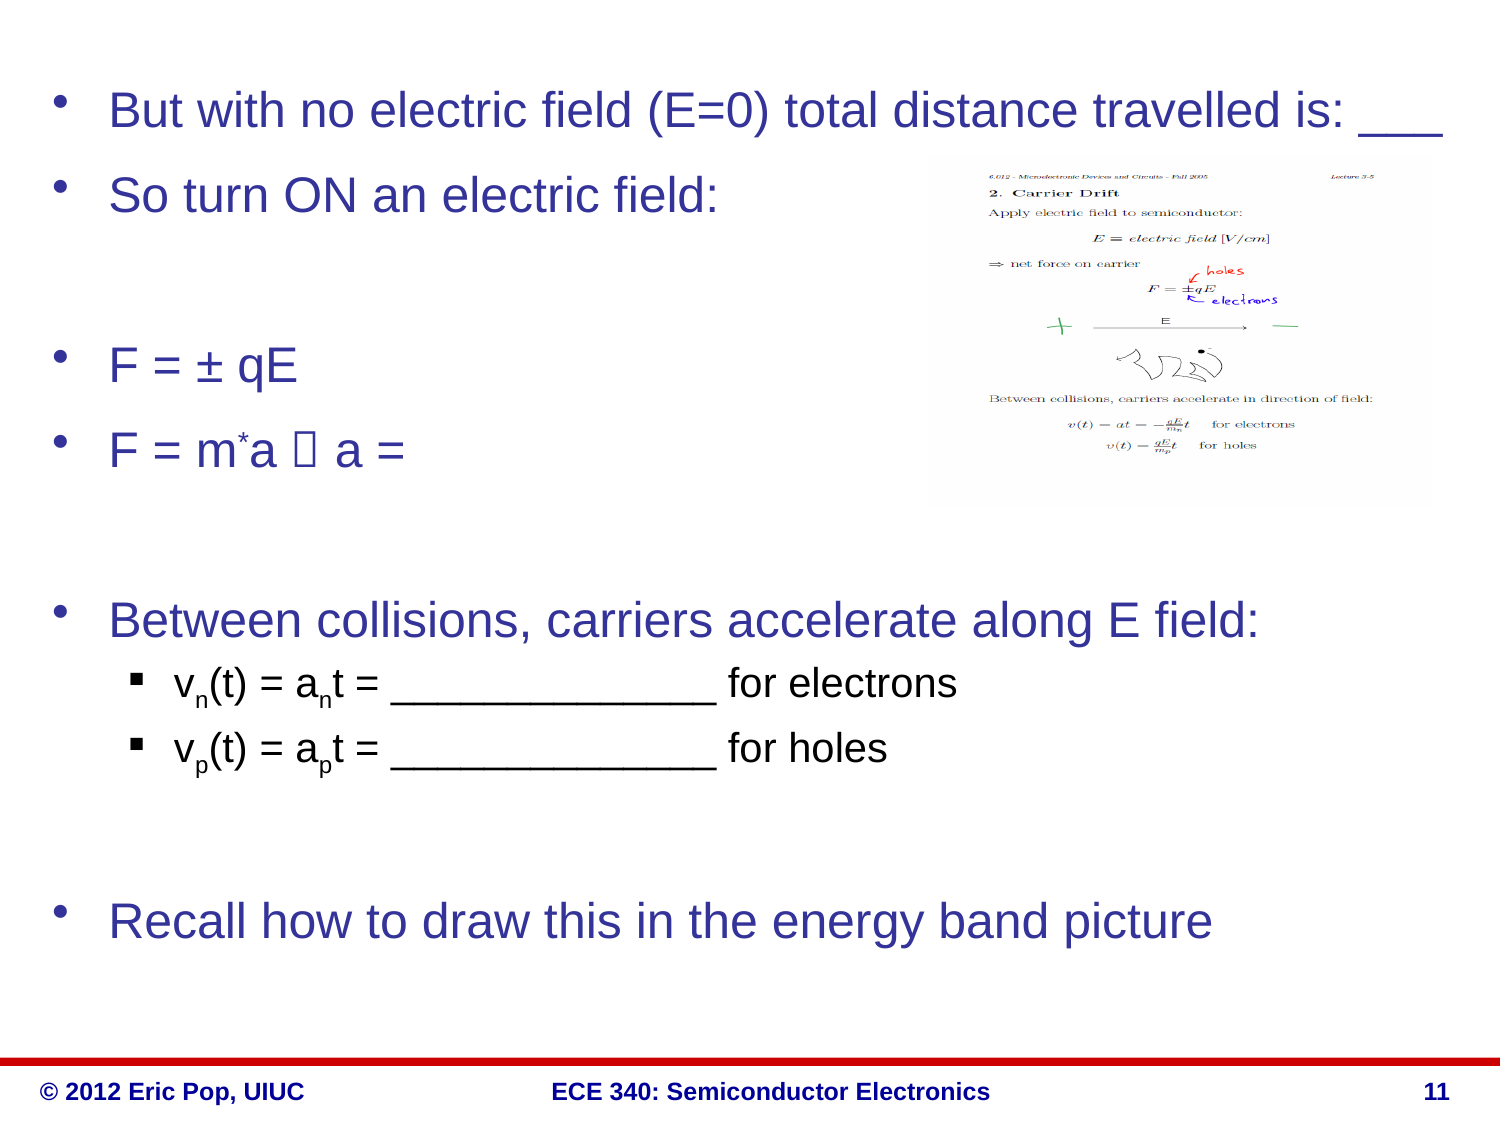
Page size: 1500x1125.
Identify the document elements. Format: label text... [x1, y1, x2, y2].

picture [928, 153, 1431, 506]
slide_number 11 [1362, 1075, 1451, 1106]
list But with no electric field (E=0) total distance travelled is: ___ So turn ON an electric field: F = ± qE F = m*a  a = Between collisions, carriers accelerate along E field: vn(t) = ant = ______________ for electrons vp(t) = apt = ______________ for holes Recall how to draw this in the energy band picture [36, 70, 1465, 1006]
